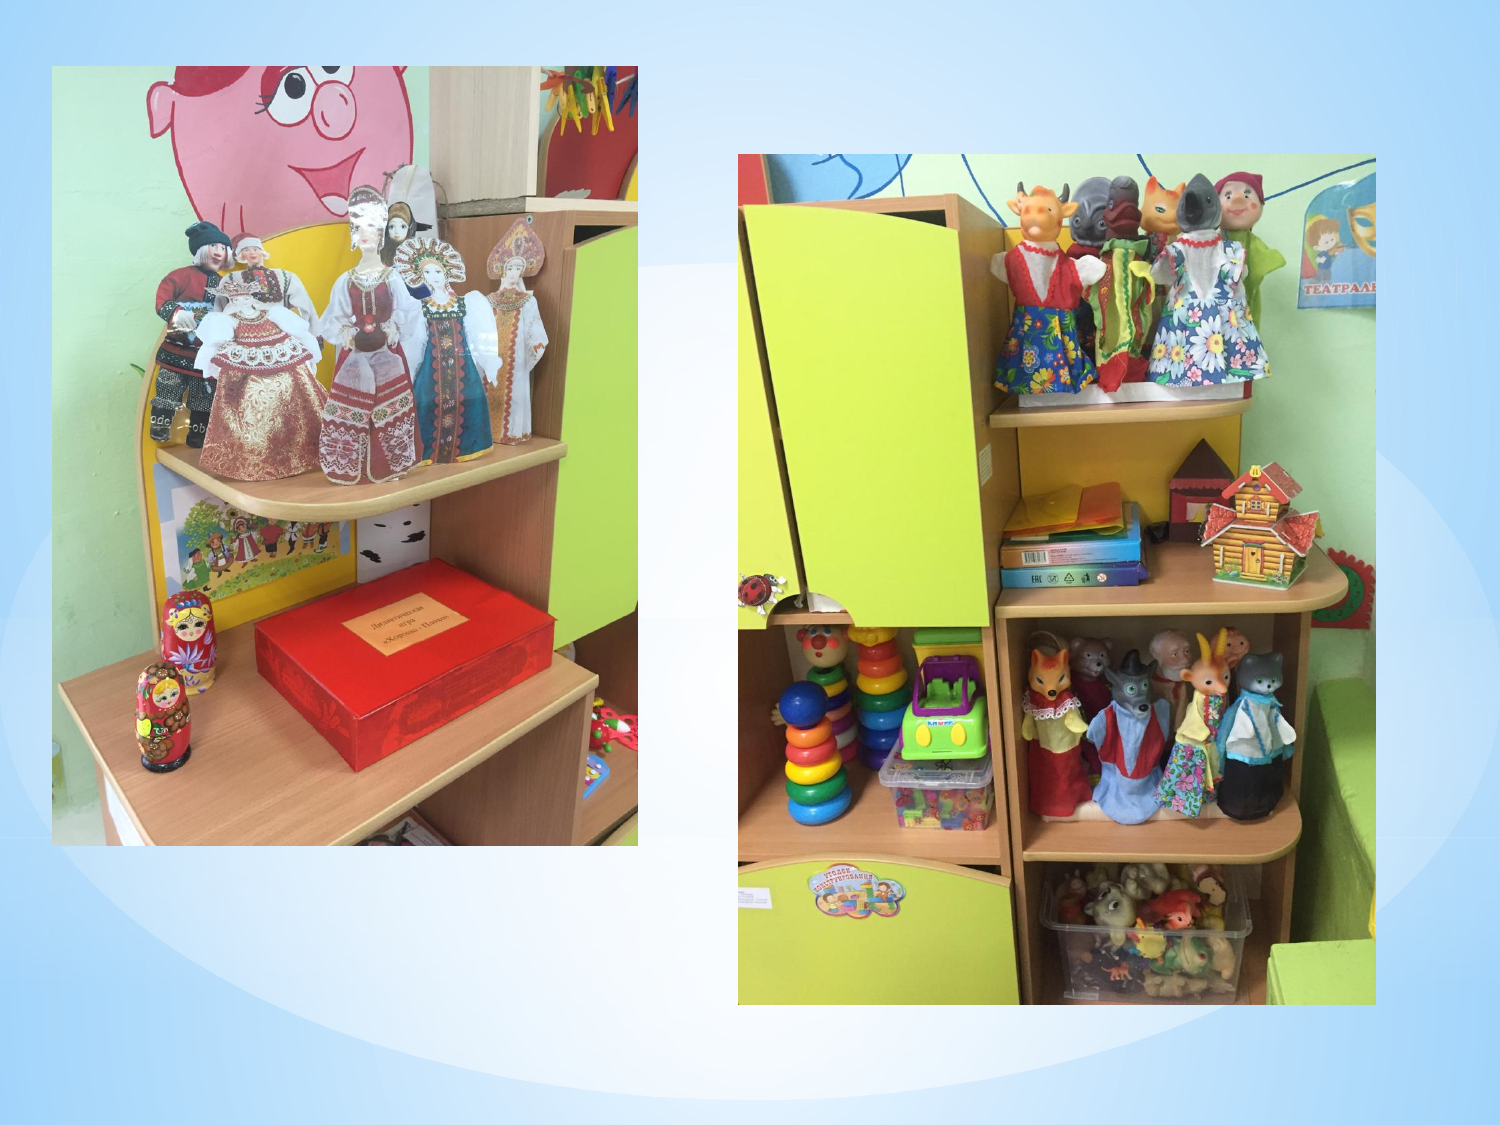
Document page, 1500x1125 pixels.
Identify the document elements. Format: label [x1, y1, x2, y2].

picture [52, 66, 638, 847]
picture [737, 154, 1377, 1005]
